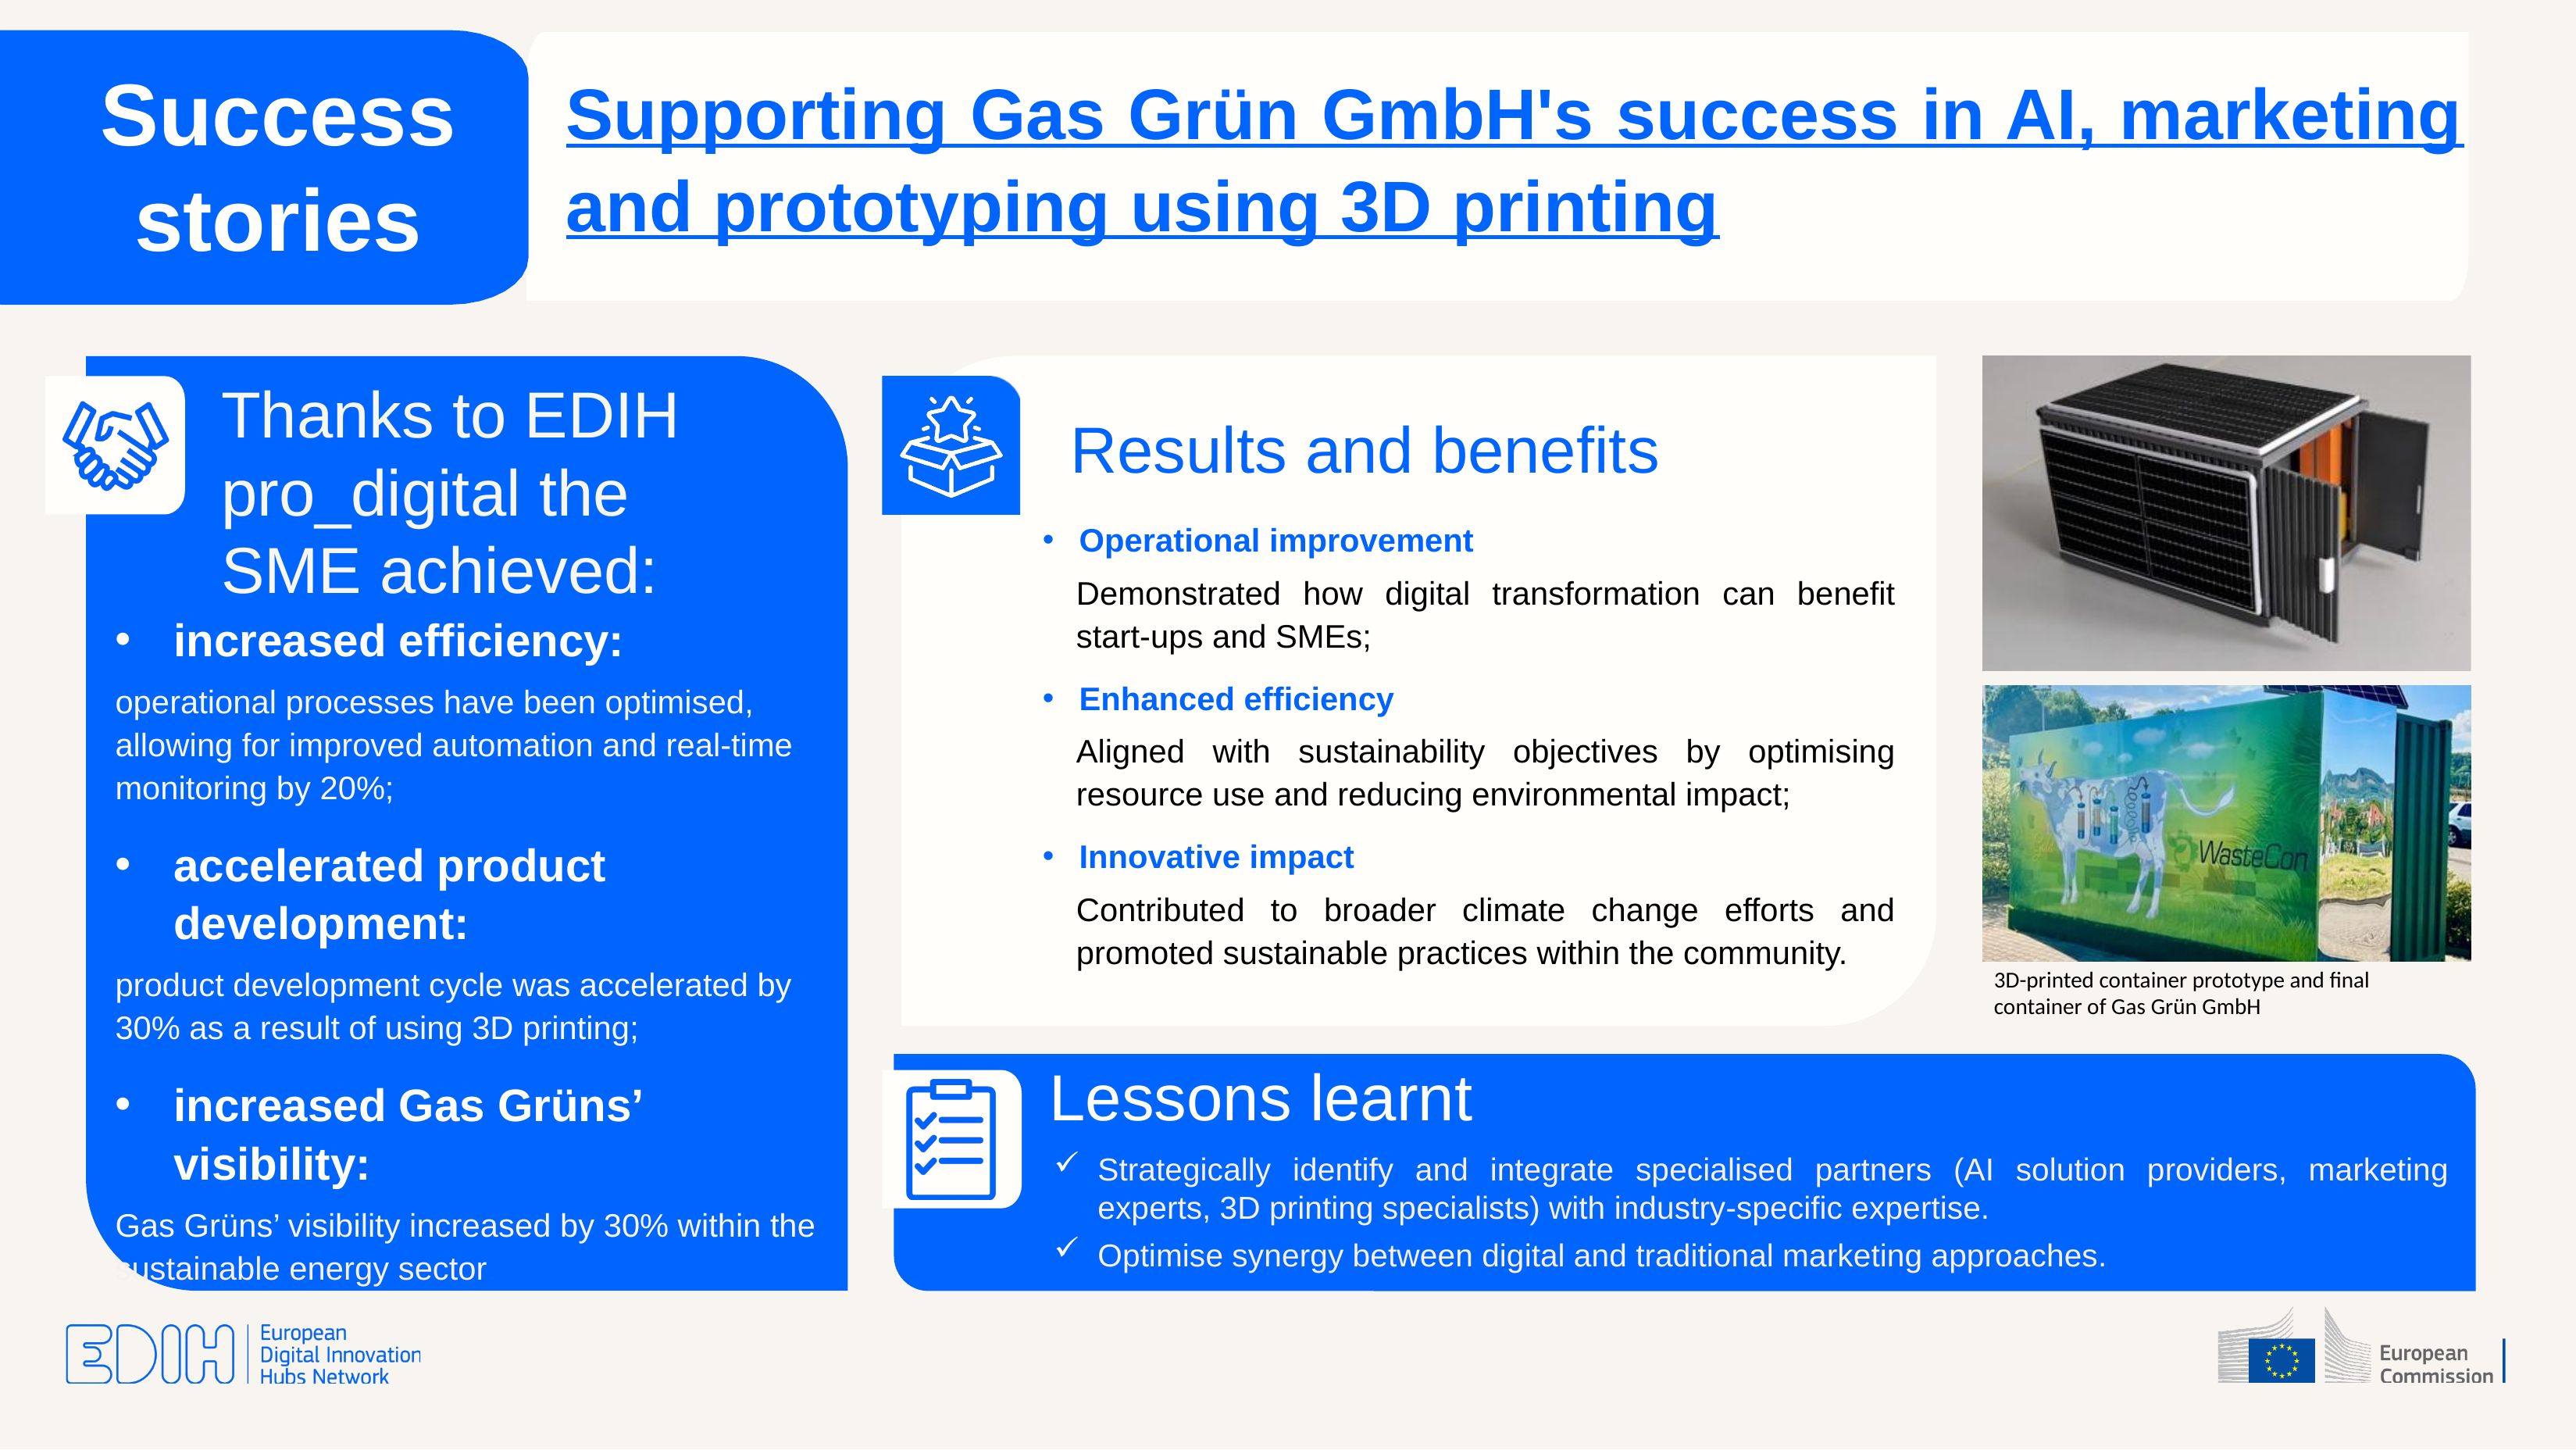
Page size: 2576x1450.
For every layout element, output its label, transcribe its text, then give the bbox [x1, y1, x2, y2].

text_box Operational improvement Demonstrated how digital transformation can benefit start-ups and SMEs; Enhanced efficiency Aligned with sustainability objectives by optimising resource use and reducing environmental impact; Innovative impact Contributed to broader climate change efforts and promoted sustainable practices within the community. [1030, 509, 1907, 977]
text_box [0, 32, 524, 303]
text_box [45, 376, 185, 515]
picture [882, 376, 1021, 515]
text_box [1982, 355, 2471, 962]
text_box [526, 32, 2469, 301]
text_box [893, 1053, 2477, 1292]
text_box increased efficiency: operational processes have been optimised, allowing for improved automation and real-time monitoring by 20%; accelerated product development: product development cycle was accelerated by 30% as a result of using 3D printing; increased Gas Grüns’ visibility: Gas Grüns’ visibility increased by 30% within the sustainable energy sector. [115, 605, 830, 1287]
text_box Results and benefits [1069, 405, 1982, 486]
text_box 3D-printed container prototype and final container of Gas Grün GmbH [1982, 962, 2471, 1026]
text_box [85, 355, 849, 1292]
text_box Thanks to EDIH pro_digital the SME achieved:: [219, 370, 758, 605]
text_box Strategically identify and integrate specialised partners (AI solution providers, marketing experts, 3D printing specialists) with industry-specific expertise. Optimise synergy between digital and traditional marketing approaches. [1041, 1148, 2450, 1273]
picture [57, 387, 173, 504]
picture [891, 1078, 1011, 1200]
text_box Success stories [28, 56, 526, 269]
text_box [900, 355, 1938, 1027]
text_box [882, 1070, 1022, 1209]
text_box Lessons learnt [1047, 1054, 1975, 1134]
text_box Supporting Gas Grün GmbH's success in AI, marketing and prototyping using 3D printing [555, 55, 2476, 252]
